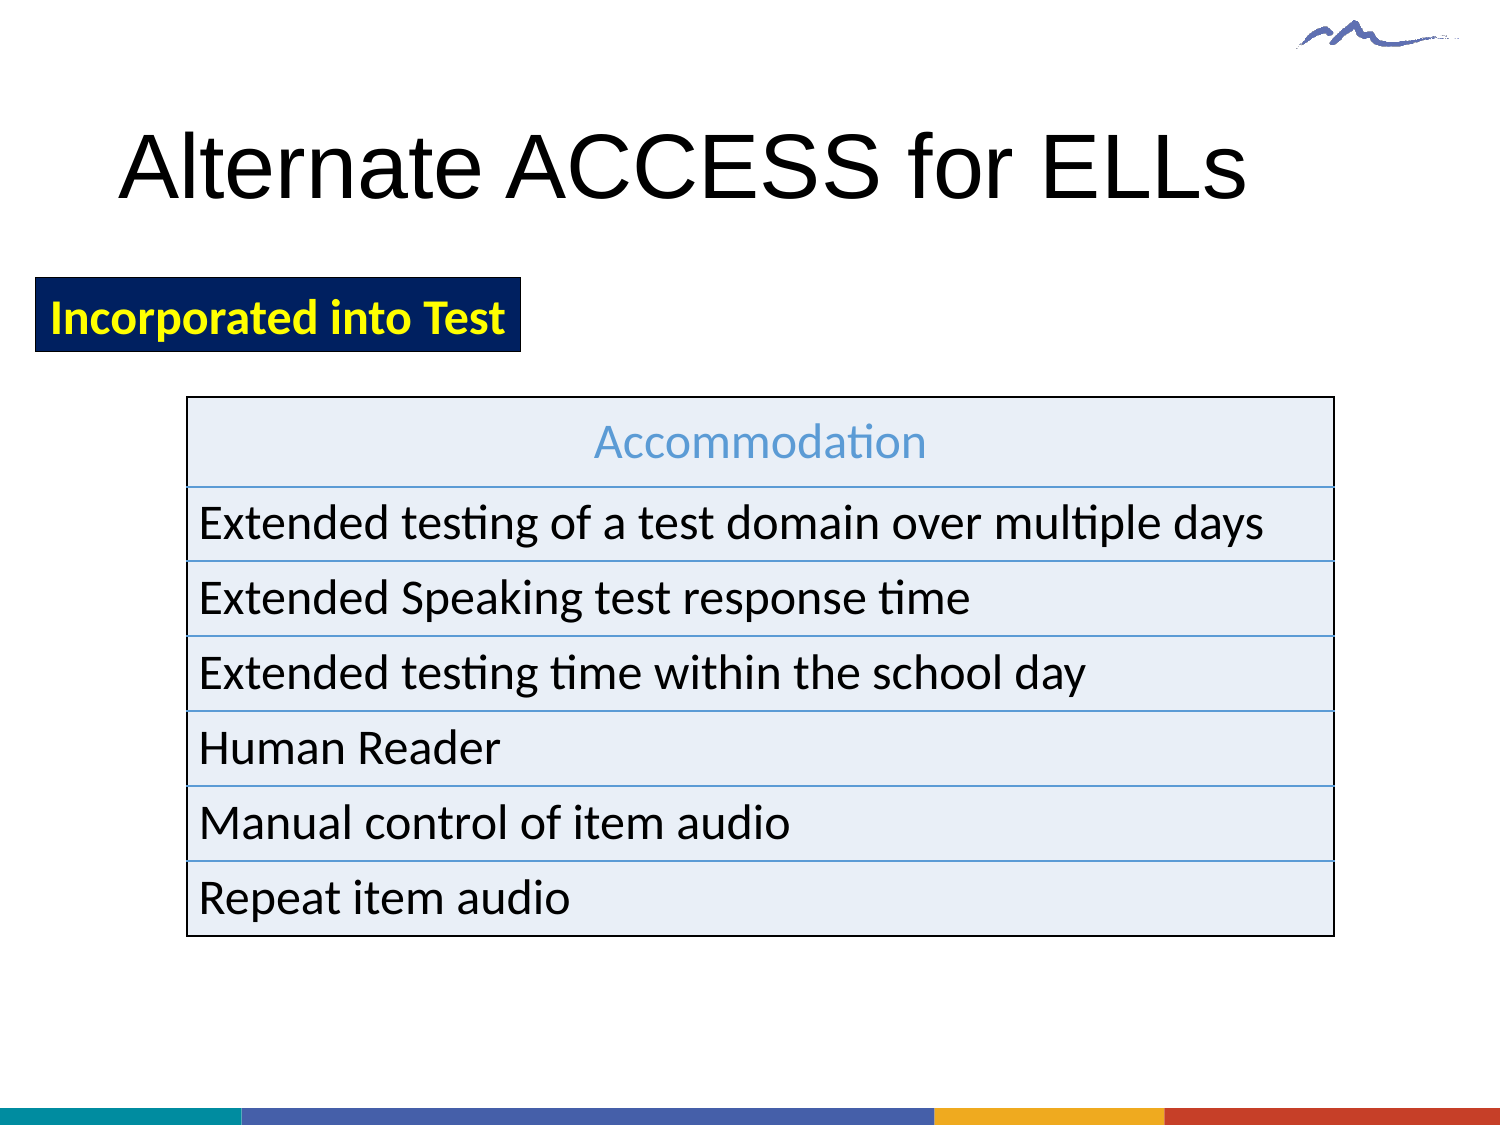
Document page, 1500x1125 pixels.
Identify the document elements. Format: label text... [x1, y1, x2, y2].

text_box Incorporated into Test [35, 277, 521, 352]
table_cell Human Reader [188, 712, 1333, 785]
title Alternate ACCESS for ELLs [103, 59, 1397, 278]
table_cell Repeat item audio [188, 862, 1333, 935]
table_cell Extended testing of a test domain over multiple days [188, 488, 1333, 560]
table_header Accommodation [188, 398, 1333, 486]
table_cell Extended testing time within the school day [188, 637, 1333, 710]
table_cell Manual control of item audio [188, 787, 1333, 860]
table_cell Extended Speaking test response time [188, 562, 1333, 635]
picture [1296, 20, 1459, 49]
